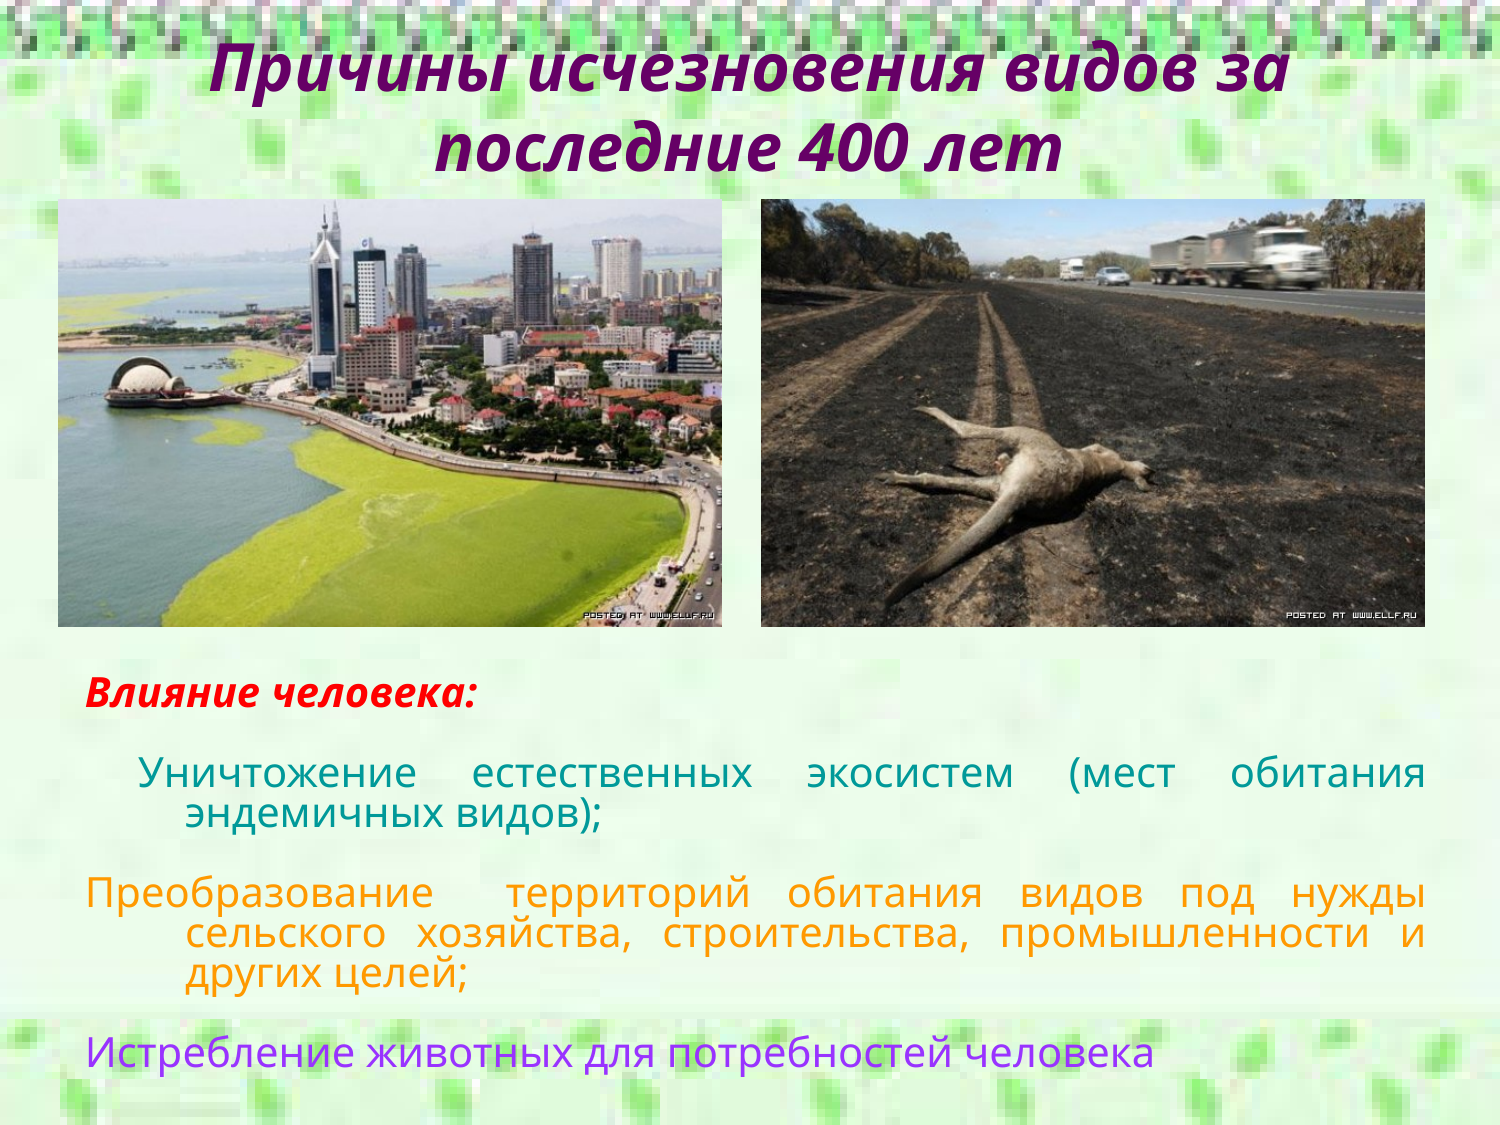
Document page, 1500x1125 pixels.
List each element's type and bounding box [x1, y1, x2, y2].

picture [0, 0, 1500, 1125]
list [58, 198, 722, 627]
list [761, 198, 1425, 627]
